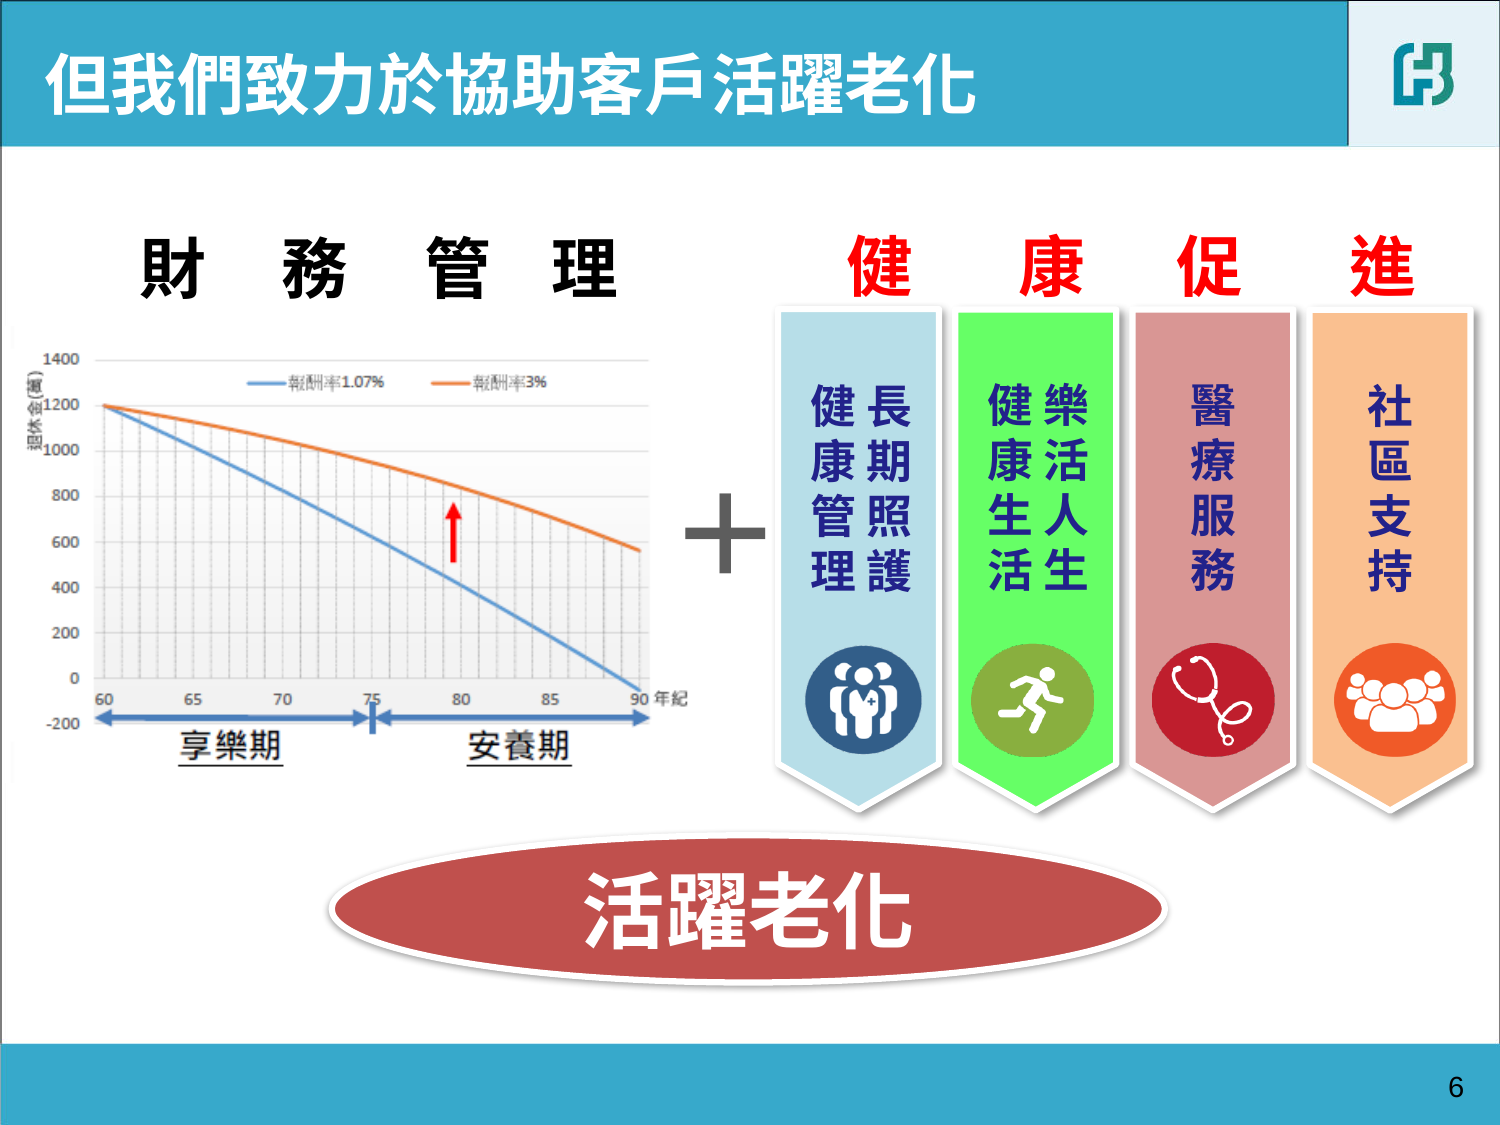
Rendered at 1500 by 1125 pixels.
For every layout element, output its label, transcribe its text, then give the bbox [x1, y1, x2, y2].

picture [0, 0, 1500, 1125]
text_box 財 務 管 理 [124, 219, 635, 315]
text_box ＋ [707, 456, 772, 607]
text_box 活躍老化 [328, 832, 1169, 986]
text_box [777, 217, 1471, 811]
text_box 但我們致力於協助客戶活躍老化 [29, 0, 1375, 150]
text_box 6 [1412, 1046, 1500, 1125]
